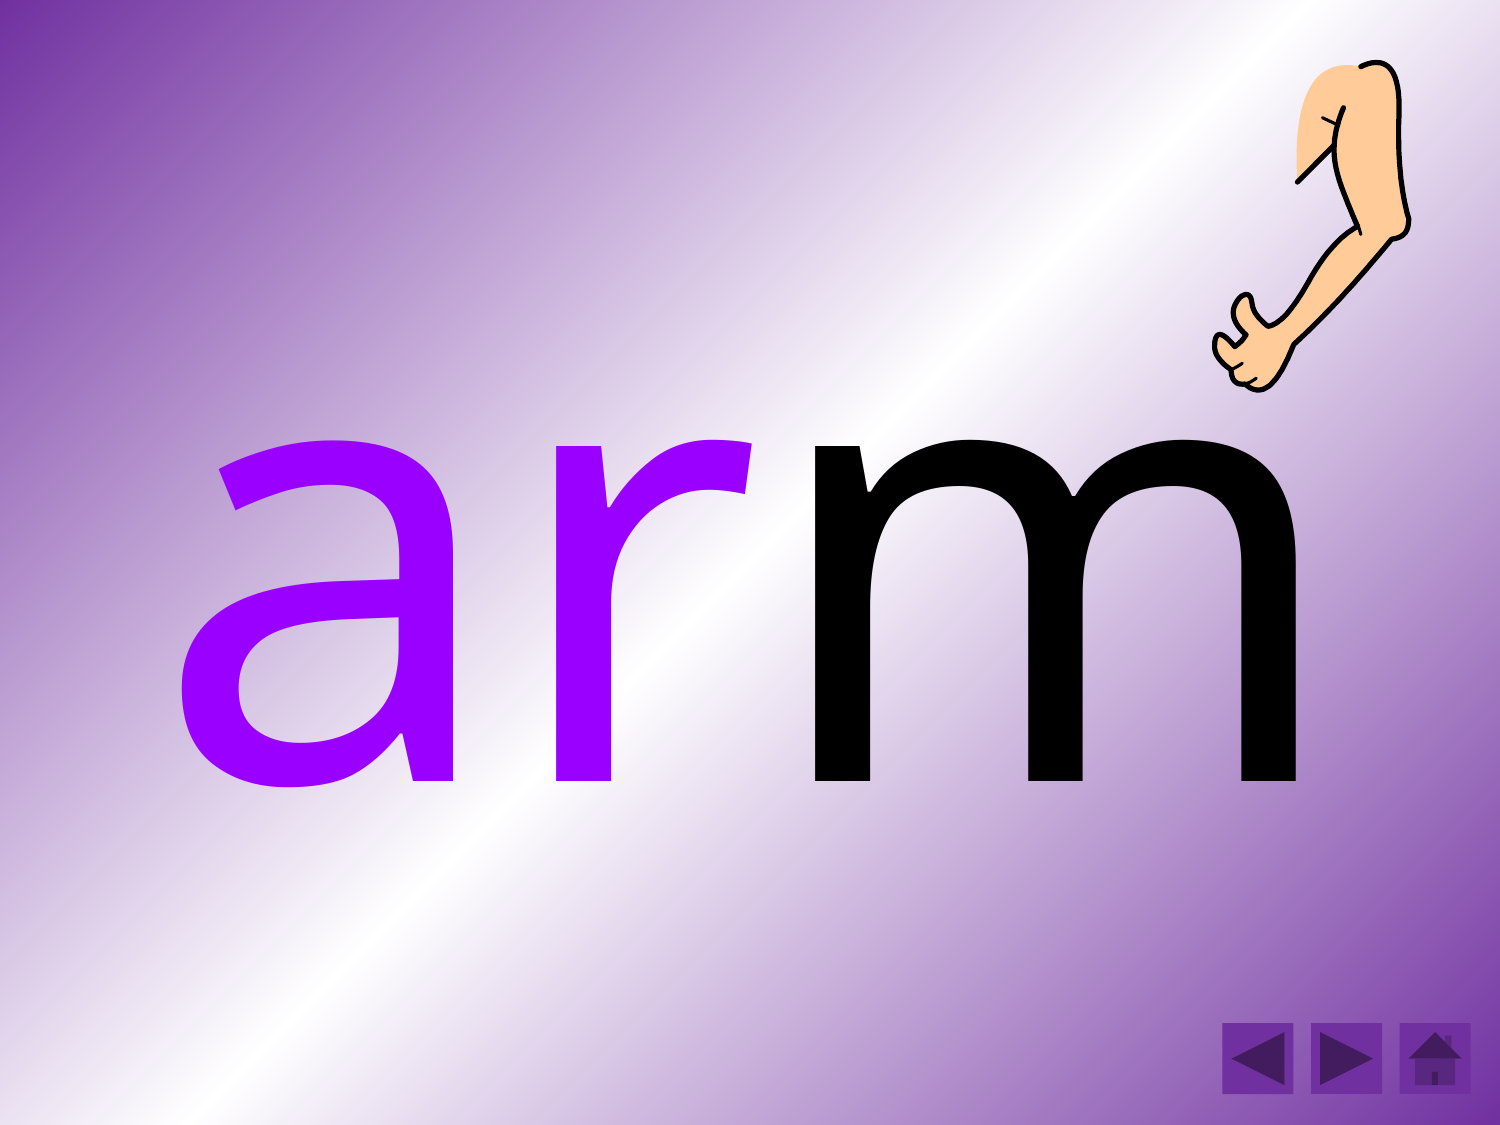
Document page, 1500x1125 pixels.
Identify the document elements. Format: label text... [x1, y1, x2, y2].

list arm [0, 148, 1500, 953]
picture [1139, 54, 1484, 399]
